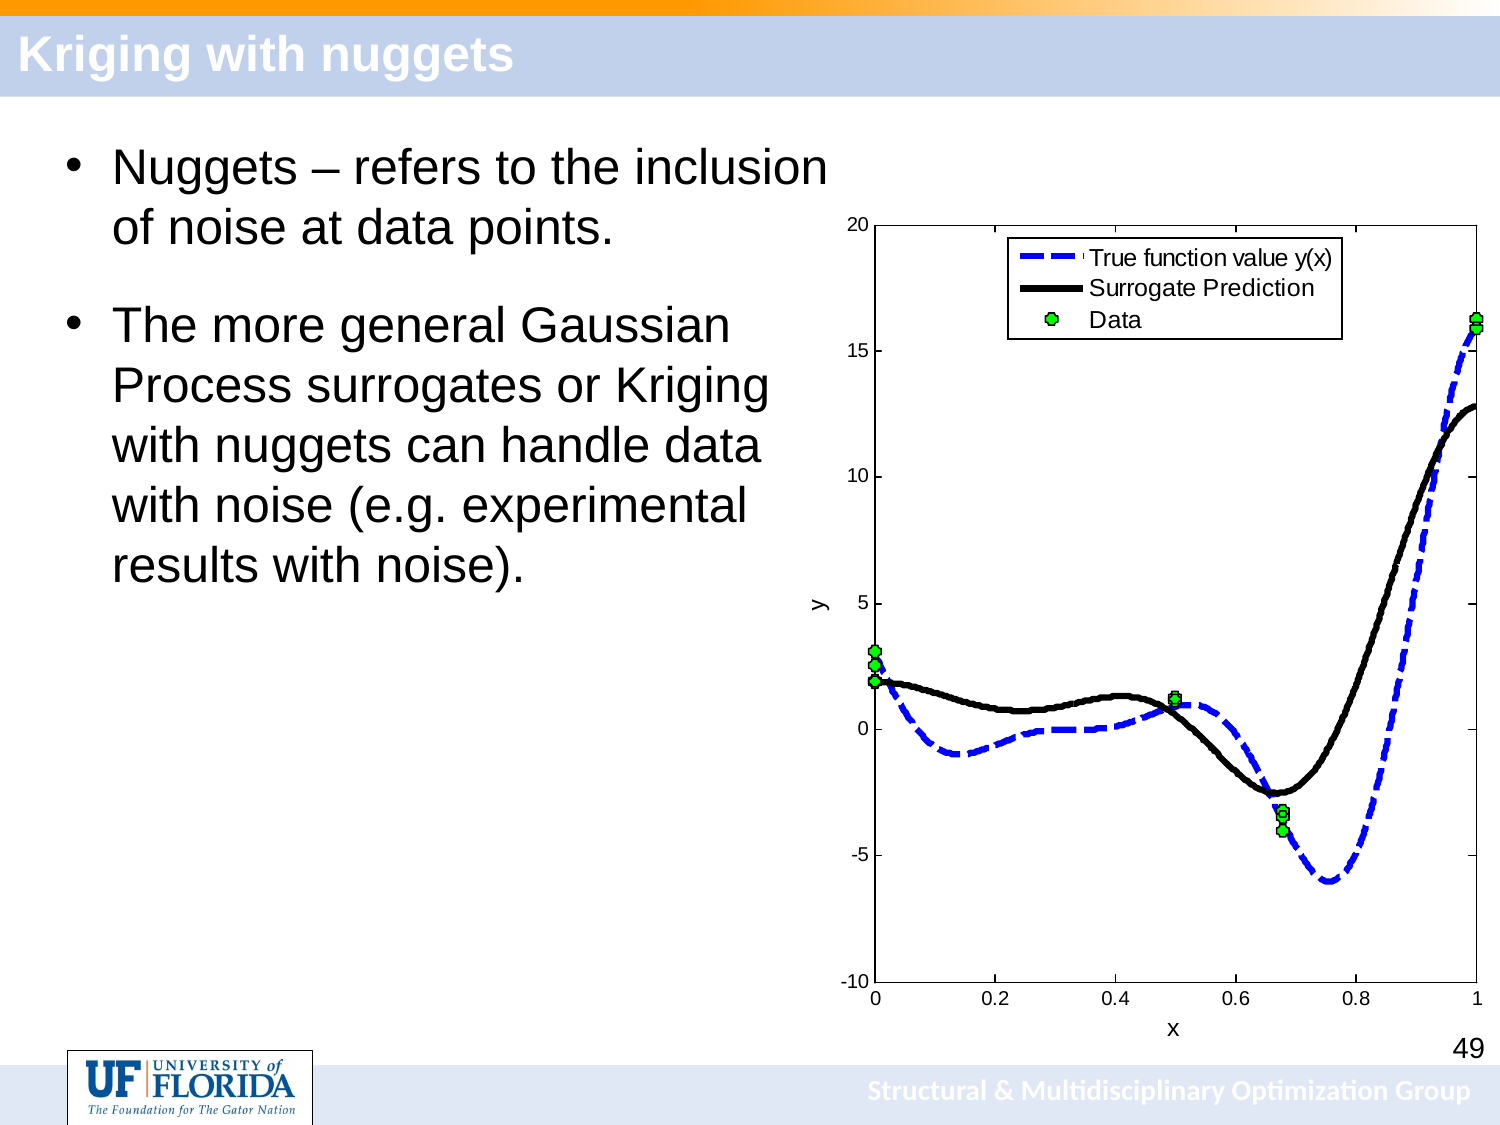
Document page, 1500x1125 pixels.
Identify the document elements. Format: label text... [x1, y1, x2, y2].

text_box [896, 0, 901, 15]
list Nuggets – refers to the inclusion of noise at data points. The more general Gaussian Process surrogates or Kriging with nuggets can handle data with noise (e.g. experimental results with noise). [50, 127, 1450, 1050]
picture [86, 1059, 295, 1117]
picture [812, 216, 1488, 1038]
title Kriging with nuggets [2, 17, 1500, 86]
